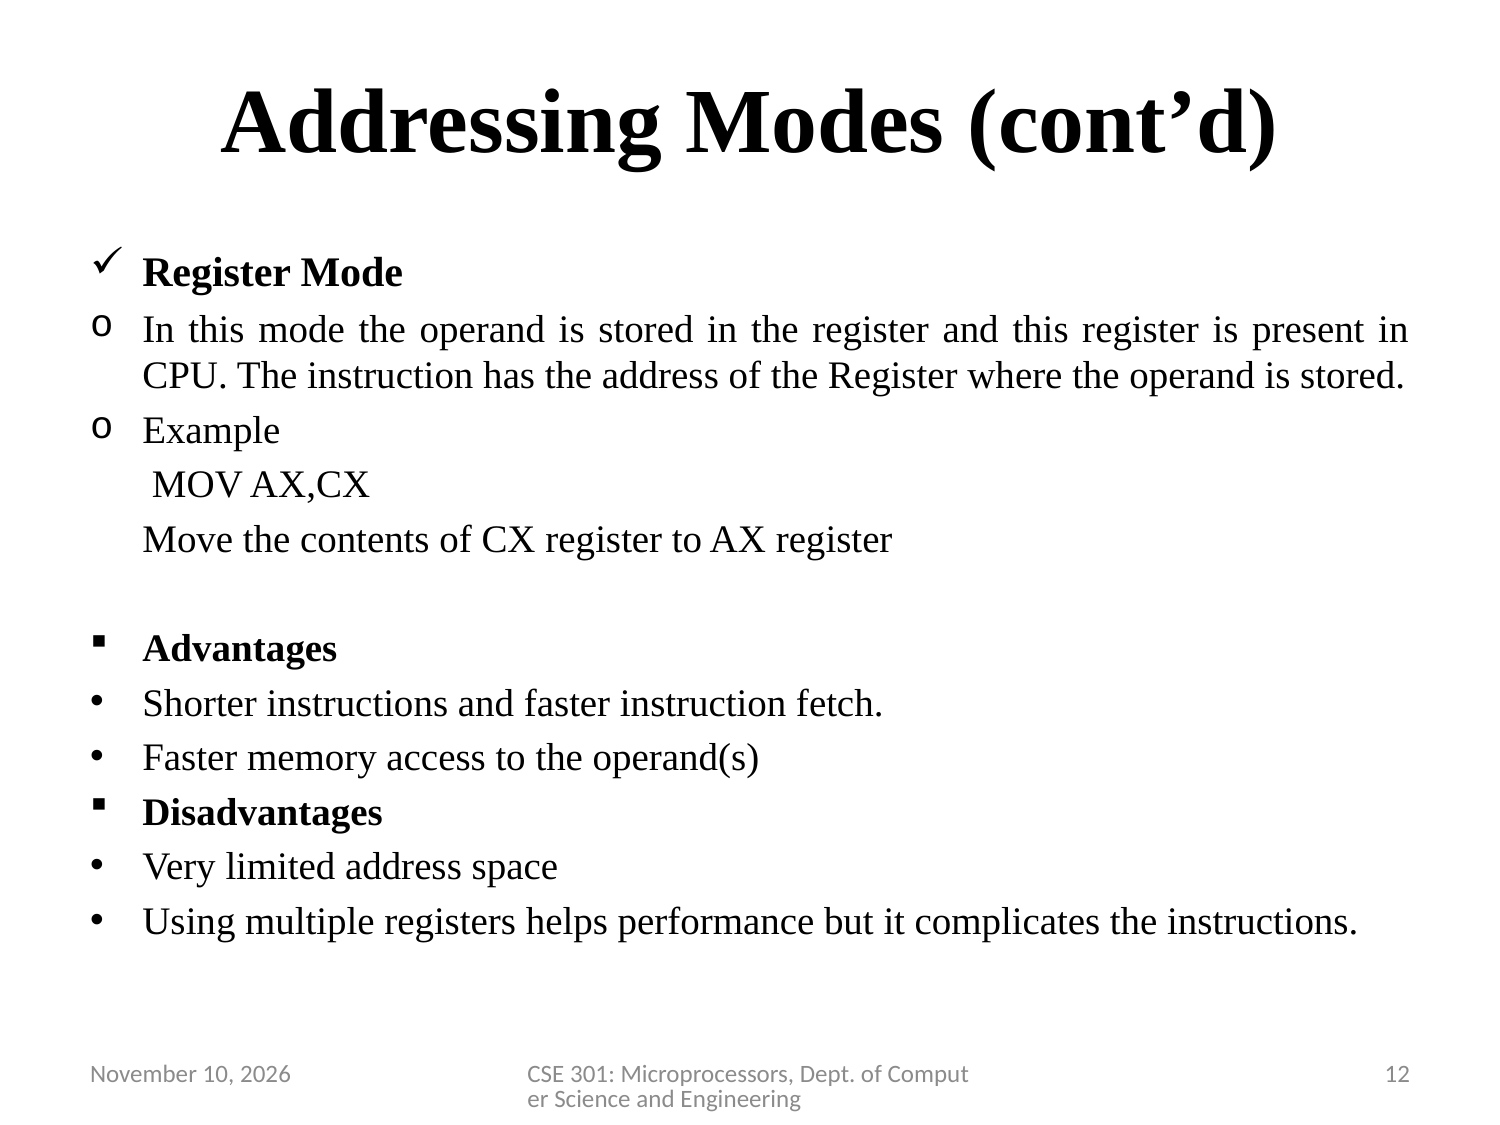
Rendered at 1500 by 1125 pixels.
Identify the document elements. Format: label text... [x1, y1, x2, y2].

list Register Mode In this mode the operand is stored in the register and this register is present in CPU. The instruction has the address of the Register where the operand is stored. Example MOV AX,CX Move the contents of CX register to AX register Advantages Shorter instructions and faster instruction fetch. Faster memory access to the operand(s) Disadvantages Very limited address space Using multiple registers helps performance but it complicates the instructions. [75, 237, 1425, 1025]
title Addressing Modes (cont’d) [75, 45, 1425, 188]
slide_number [75, 1042, 425, 1103]
slide_number 12 [1074, 1042, 1425, 1103]
footer CSE 301: Microprocessors, Dept. of Computer Science and Engineering [512, 1042, 988, 1103]
